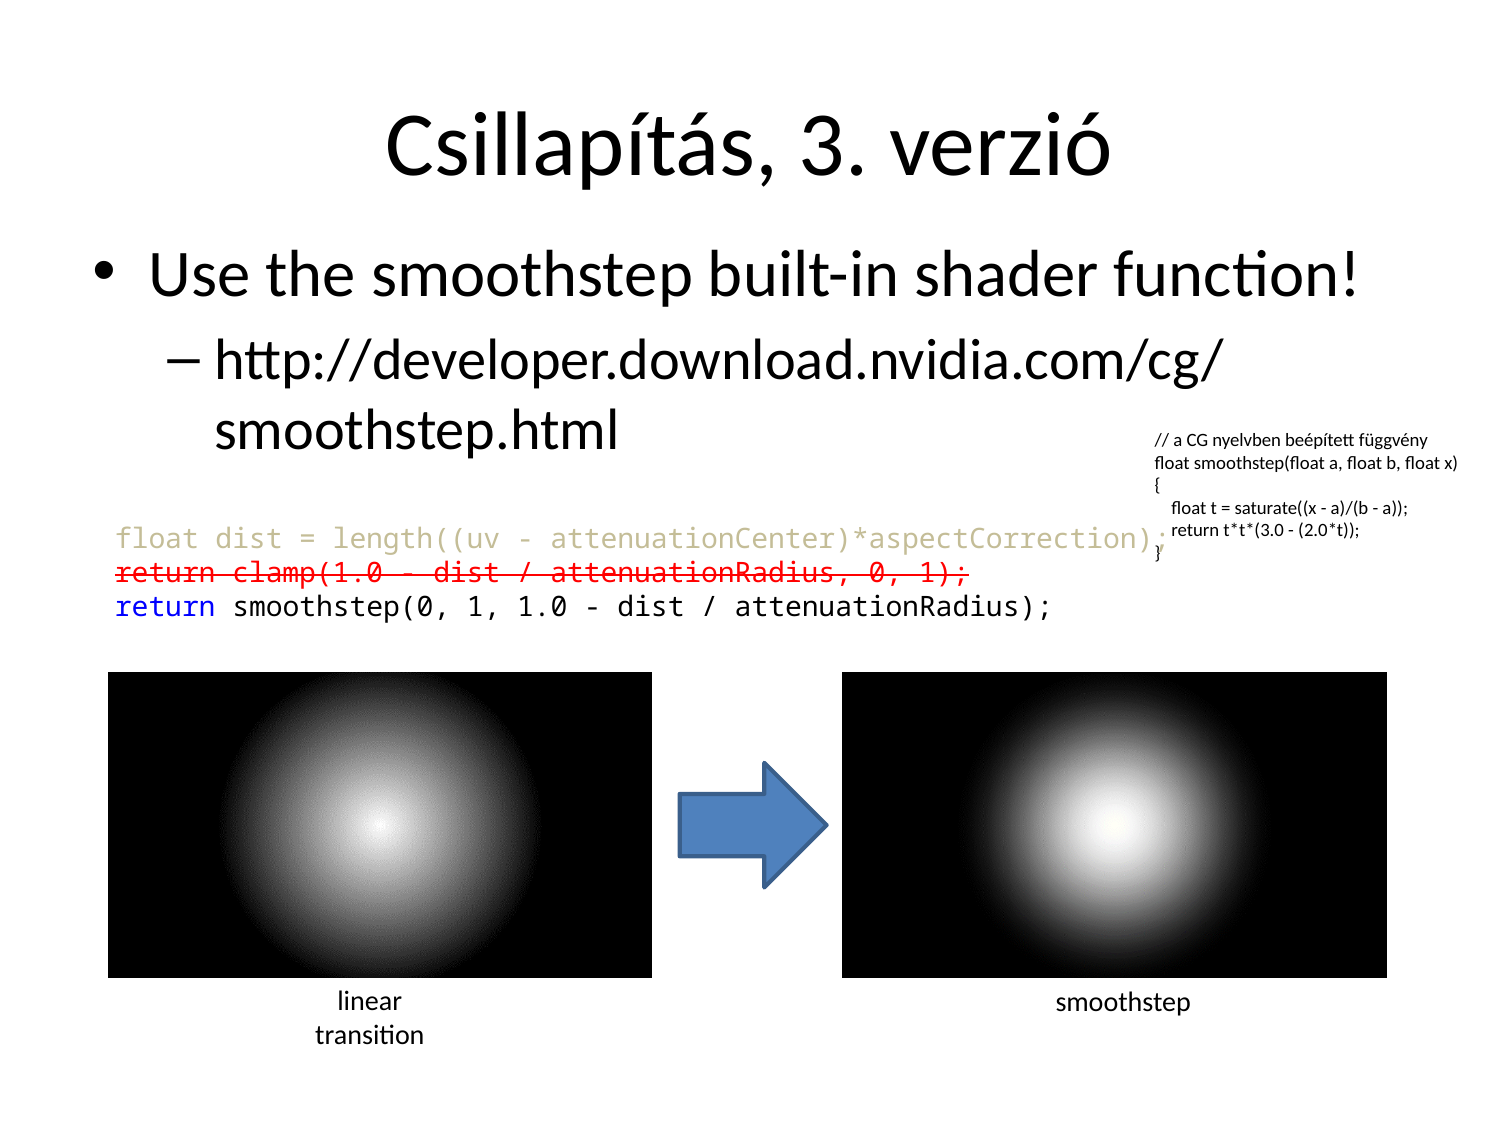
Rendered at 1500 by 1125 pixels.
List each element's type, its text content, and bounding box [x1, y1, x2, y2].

list Use the smoothstep built-in shader function! http://developer.download.nvidia.com/cg/smoothstep.html [77, 221, 1387, 758]
text_box linear transition [265, 987, 475, 1058]
title Csillapítás, 3. verzió [75, 45, 1425, 233]
text_box // a CG nyelvben beépített függvény float smoothstep(float a, float b, float x) { float t = saturate((x - a)/(b - a)); return t*t*(3.0 - (2.0*t)); } [1139, 420, 1492, 571]
text_box float dist = length((uv - attenuationCenter)*aspectCorrection); return clamp(1.0 - dist / attenuationRadius, 0, 1); return smoothstep(0, 1, 1.0 - dist / attenuationRadius); [100, 513, 1240, 630]
picture [108, 672, 653, 979]
text_box smoothstep [1019, 987, 1228, 1025]
text_box [677, 760, 829, 890]
picture [842, 672, 1387, 979]
